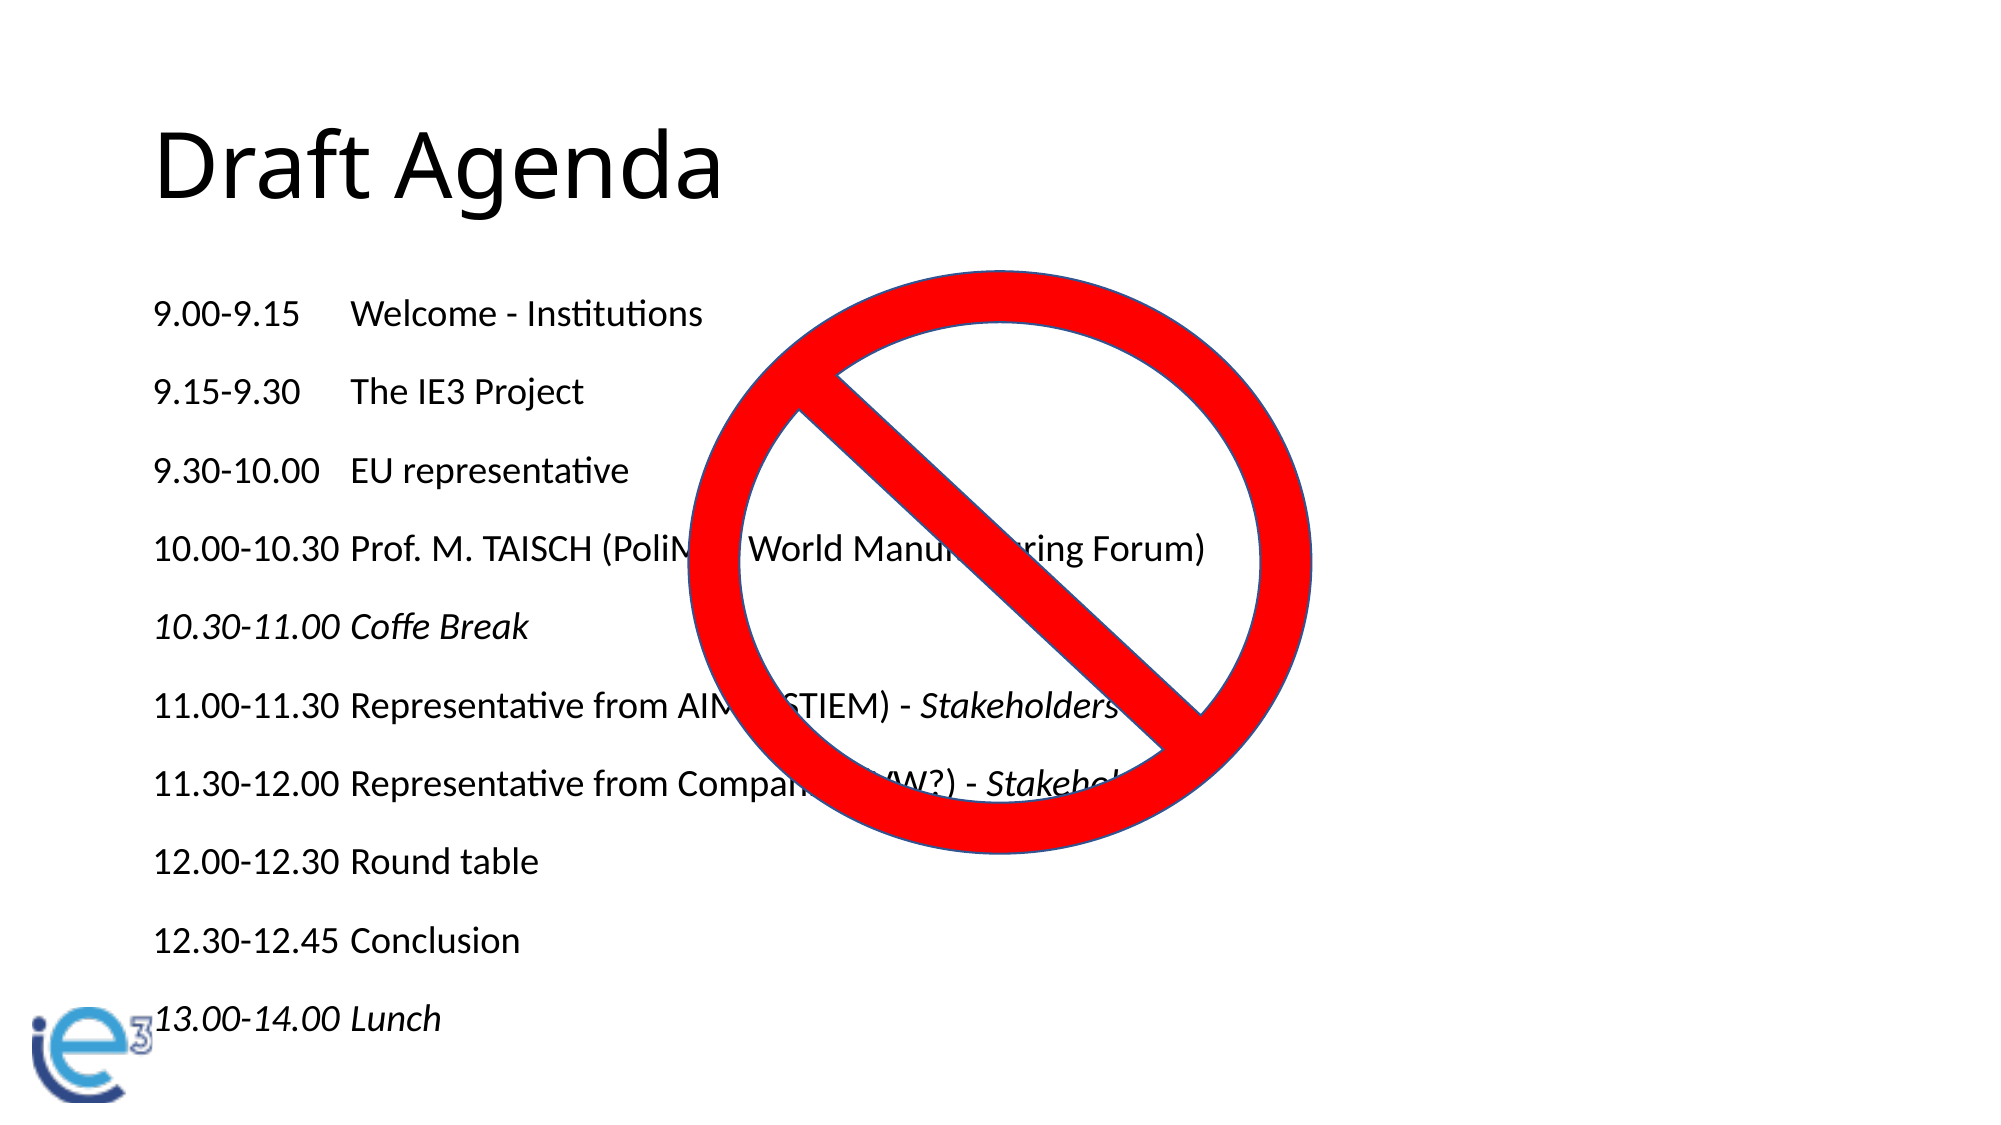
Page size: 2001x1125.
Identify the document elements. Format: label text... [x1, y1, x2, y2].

text_box [687, 270, 1313, 855]
list 9.00-9.15 Welcome - Institutions 9.15-9.30 The IE3 Project 9.30-10.00 EU representative 10.00-10.30 Prof. M. TAISCH (PoliMi – World Manufacturing Forum) 10.30-11.00 Coffe Break 11.00-11.30 Representative from AIM (ESTIEM) - Stakeholders 11.30-12.00 Representative from Companies (VW?) - Stakeholders 12.00-12.30 Round table 12.30-12.45 Conclusion 13.00-14.00 Lunch [137, 248, 1863, 1048]
title Draft Agenda [137, 59, 1863, 248]
